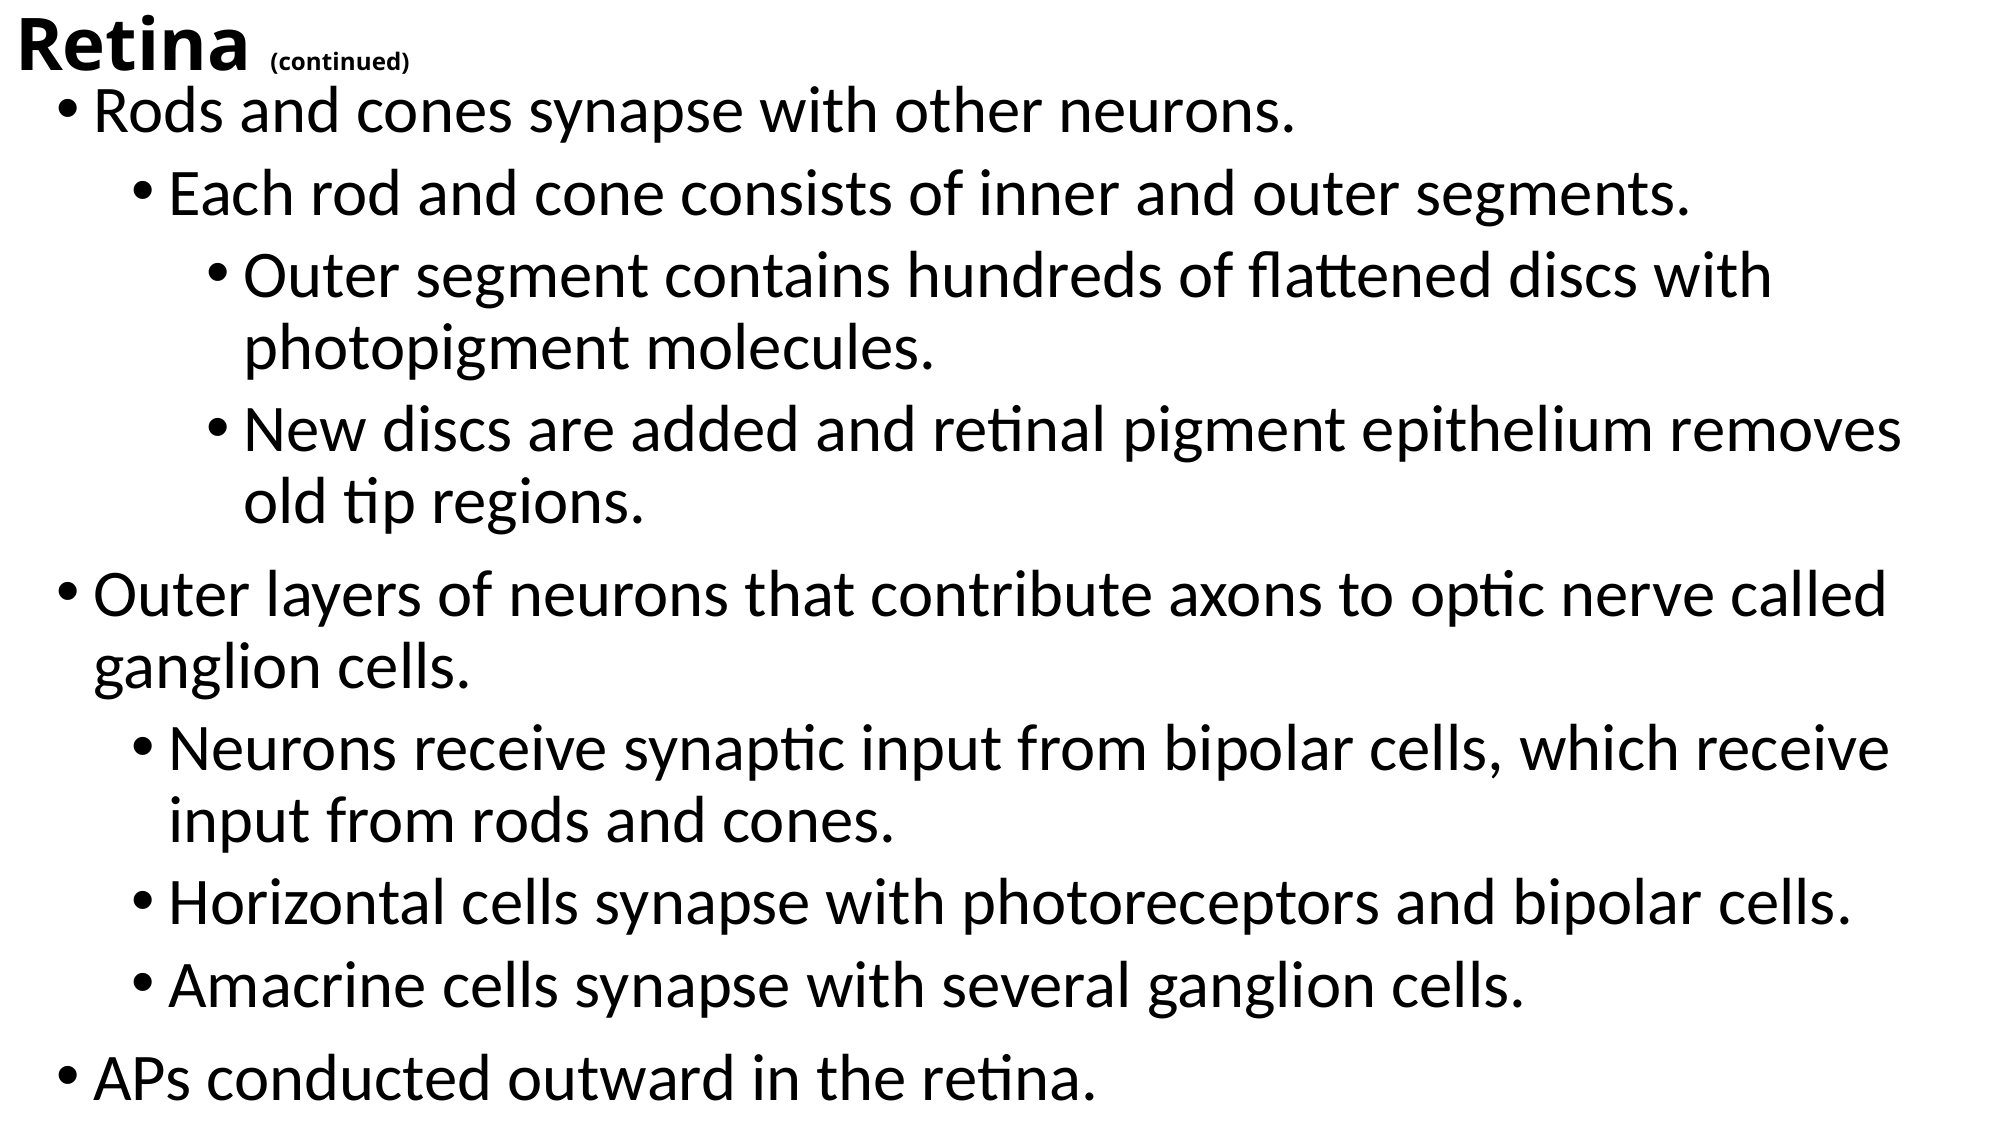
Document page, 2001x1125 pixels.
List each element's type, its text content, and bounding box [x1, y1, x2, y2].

title Retina (continued) [0, 0, 1279, 94]
list Rods and cones synapse with other neurons. Each rod and cone consists of inner and outer segments. Outer segment contains hundreds of flattened discs with photopigment molecules. New discs are added and retinal pigment epithelium removes old tip regions. Outer layers of neurons that contribute axons to optic nerve called ganglion cells. Neurons receive synaptic input from bipolar cells, which receive input from rods and cones. Horizontal cells synapse with photoreceptors and bipolar cells. Amacrine cells synapse with several ganglion cells. APs conducted outward in the retina. [41, 67, 2000, 1088]
